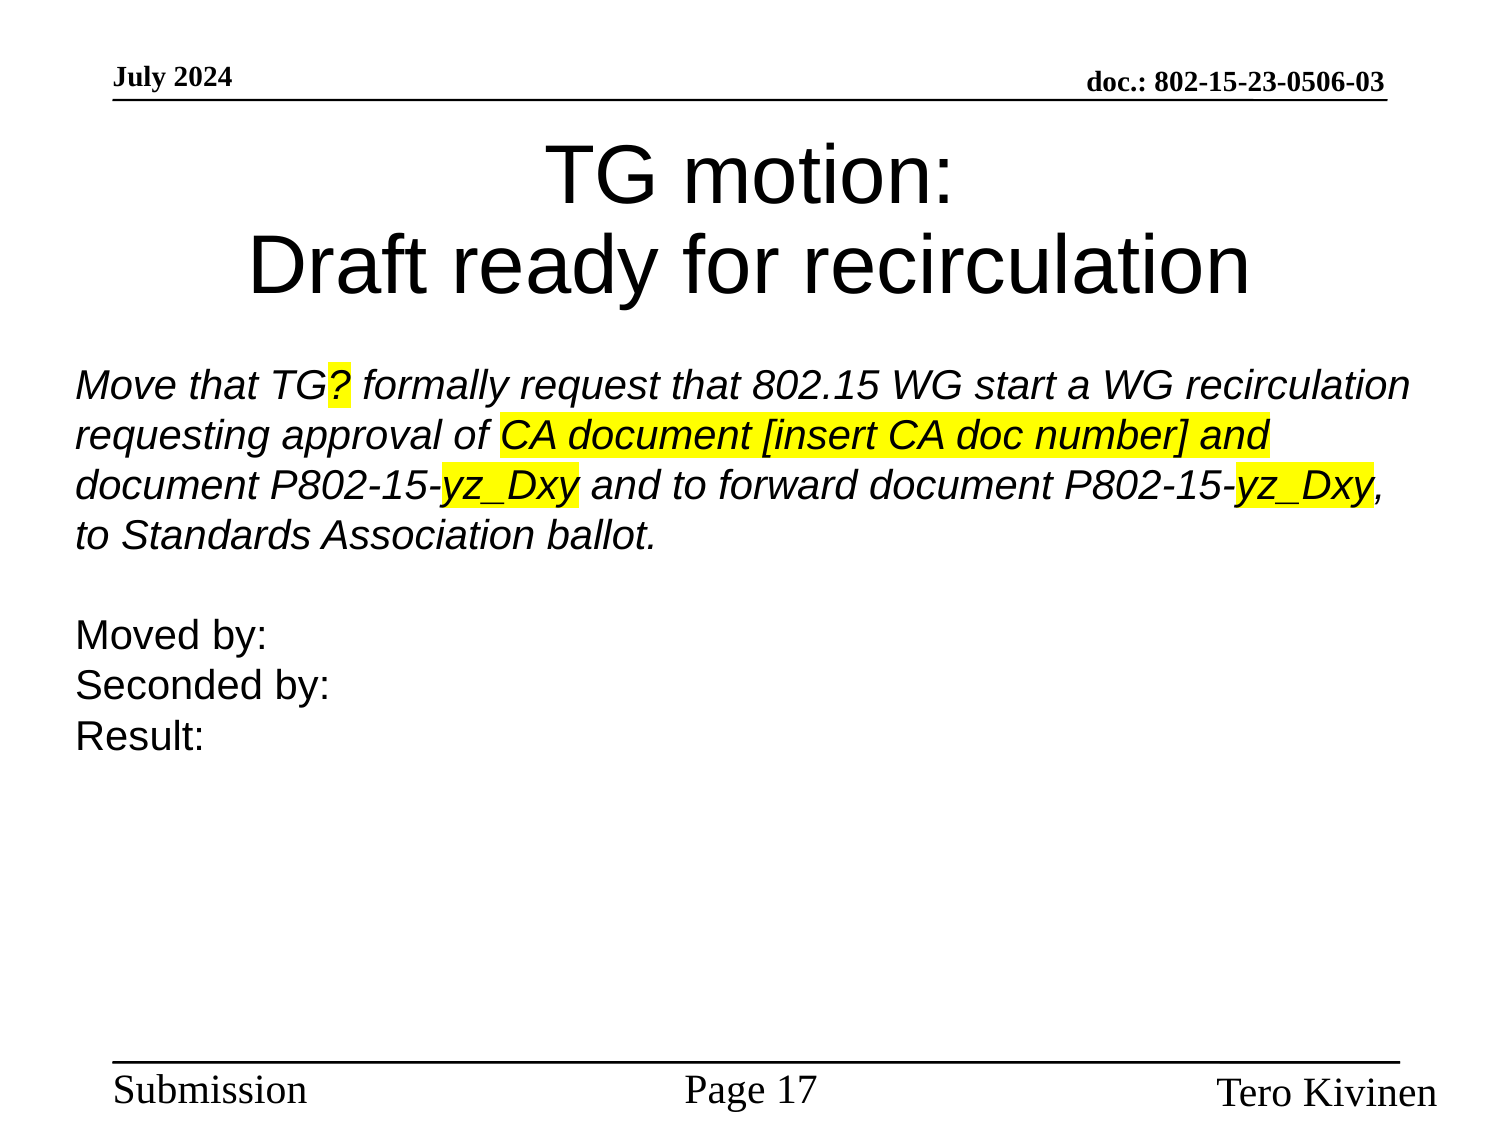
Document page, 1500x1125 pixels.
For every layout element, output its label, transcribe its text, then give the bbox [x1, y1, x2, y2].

text_box Move that TG? formally request that 802.15 WG start a WG recirculation requesting approval of CA document [insert CA doc number] and document P802-15-yz_Dxy and to forward document P802-15-yz_Dxy, to Standards Association ballot. Moved by: Seconded by: Result: [74, 357, 1425, 1010]
title TG motion: Draft ready for recirculation [37, 127, 1463, 316]
